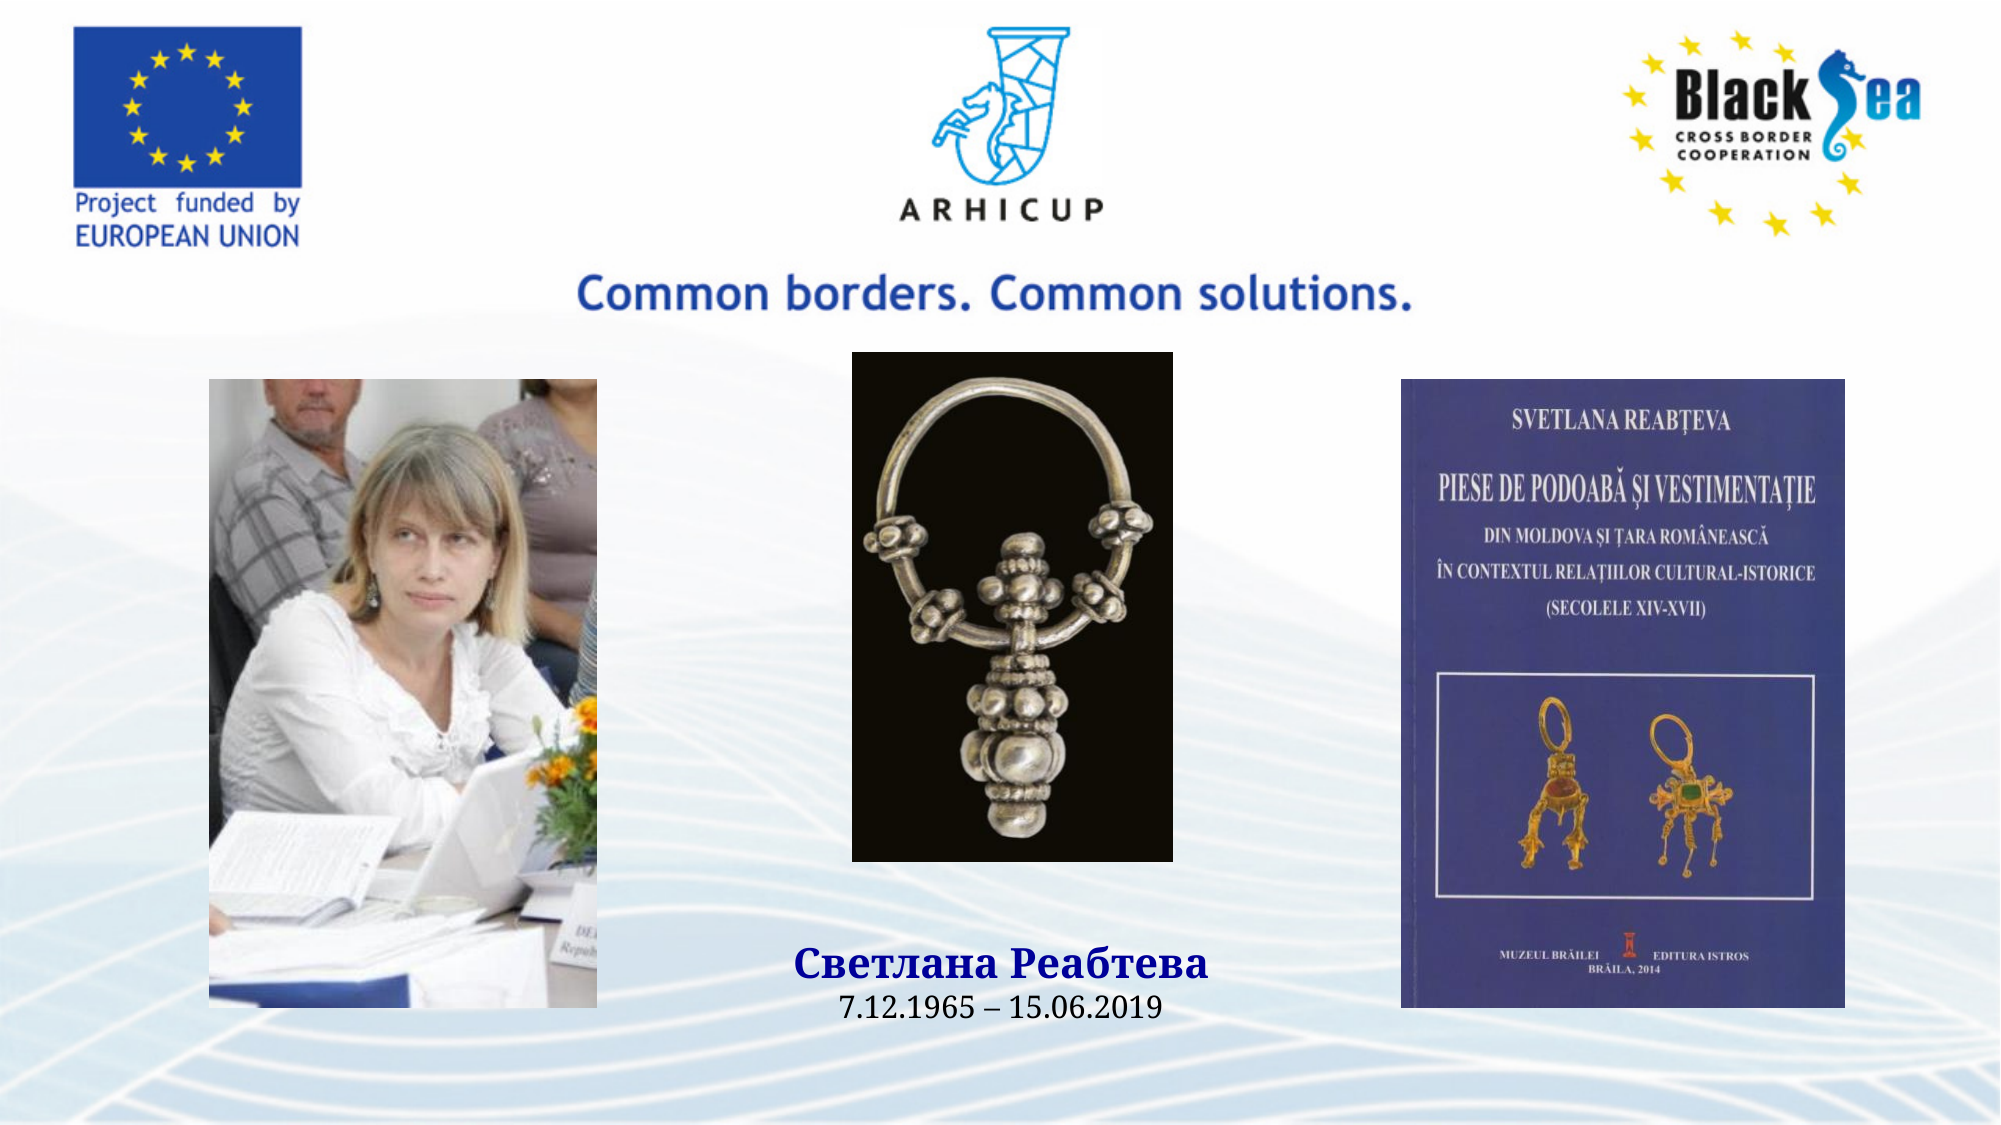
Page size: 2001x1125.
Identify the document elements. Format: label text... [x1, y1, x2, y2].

picture [0, 0, 2001, 1125]
text_box Светлана Реабтева 7.12.1965 – 15.06.2019 [778, 929, 1225, 1032]
